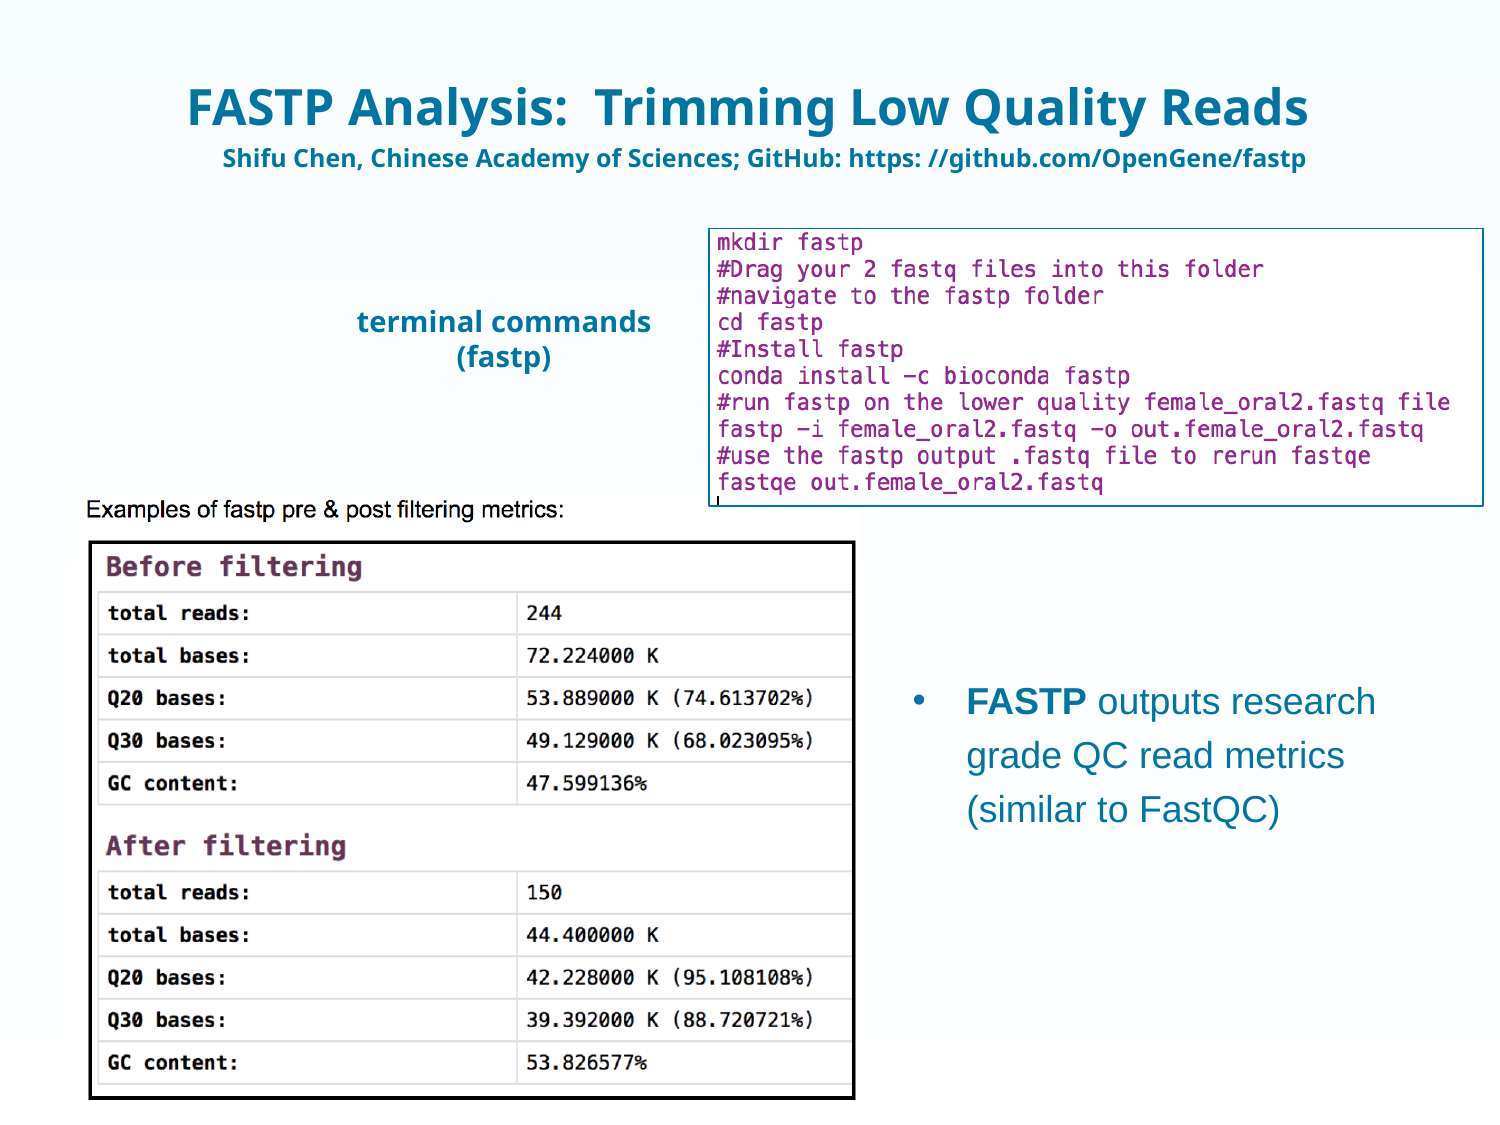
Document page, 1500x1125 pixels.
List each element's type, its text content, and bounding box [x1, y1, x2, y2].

text_box FASTP outputs research grade QC read metrics (similar to FastQC) [895, 660, 1483, 937]
text_box FASTP Analysis: Trimming Low Quality Reads Shifu Chen, Chinese Academy of Sciences; GitHub: https: //github.com/OpenGene/fastp [48, 35, 1483, 149]
text_box terminal commands (fastp) [310, 295, 698, 402]
picture [711, 230, 1481, 504]
picture [72, 488, 862, 1109]
